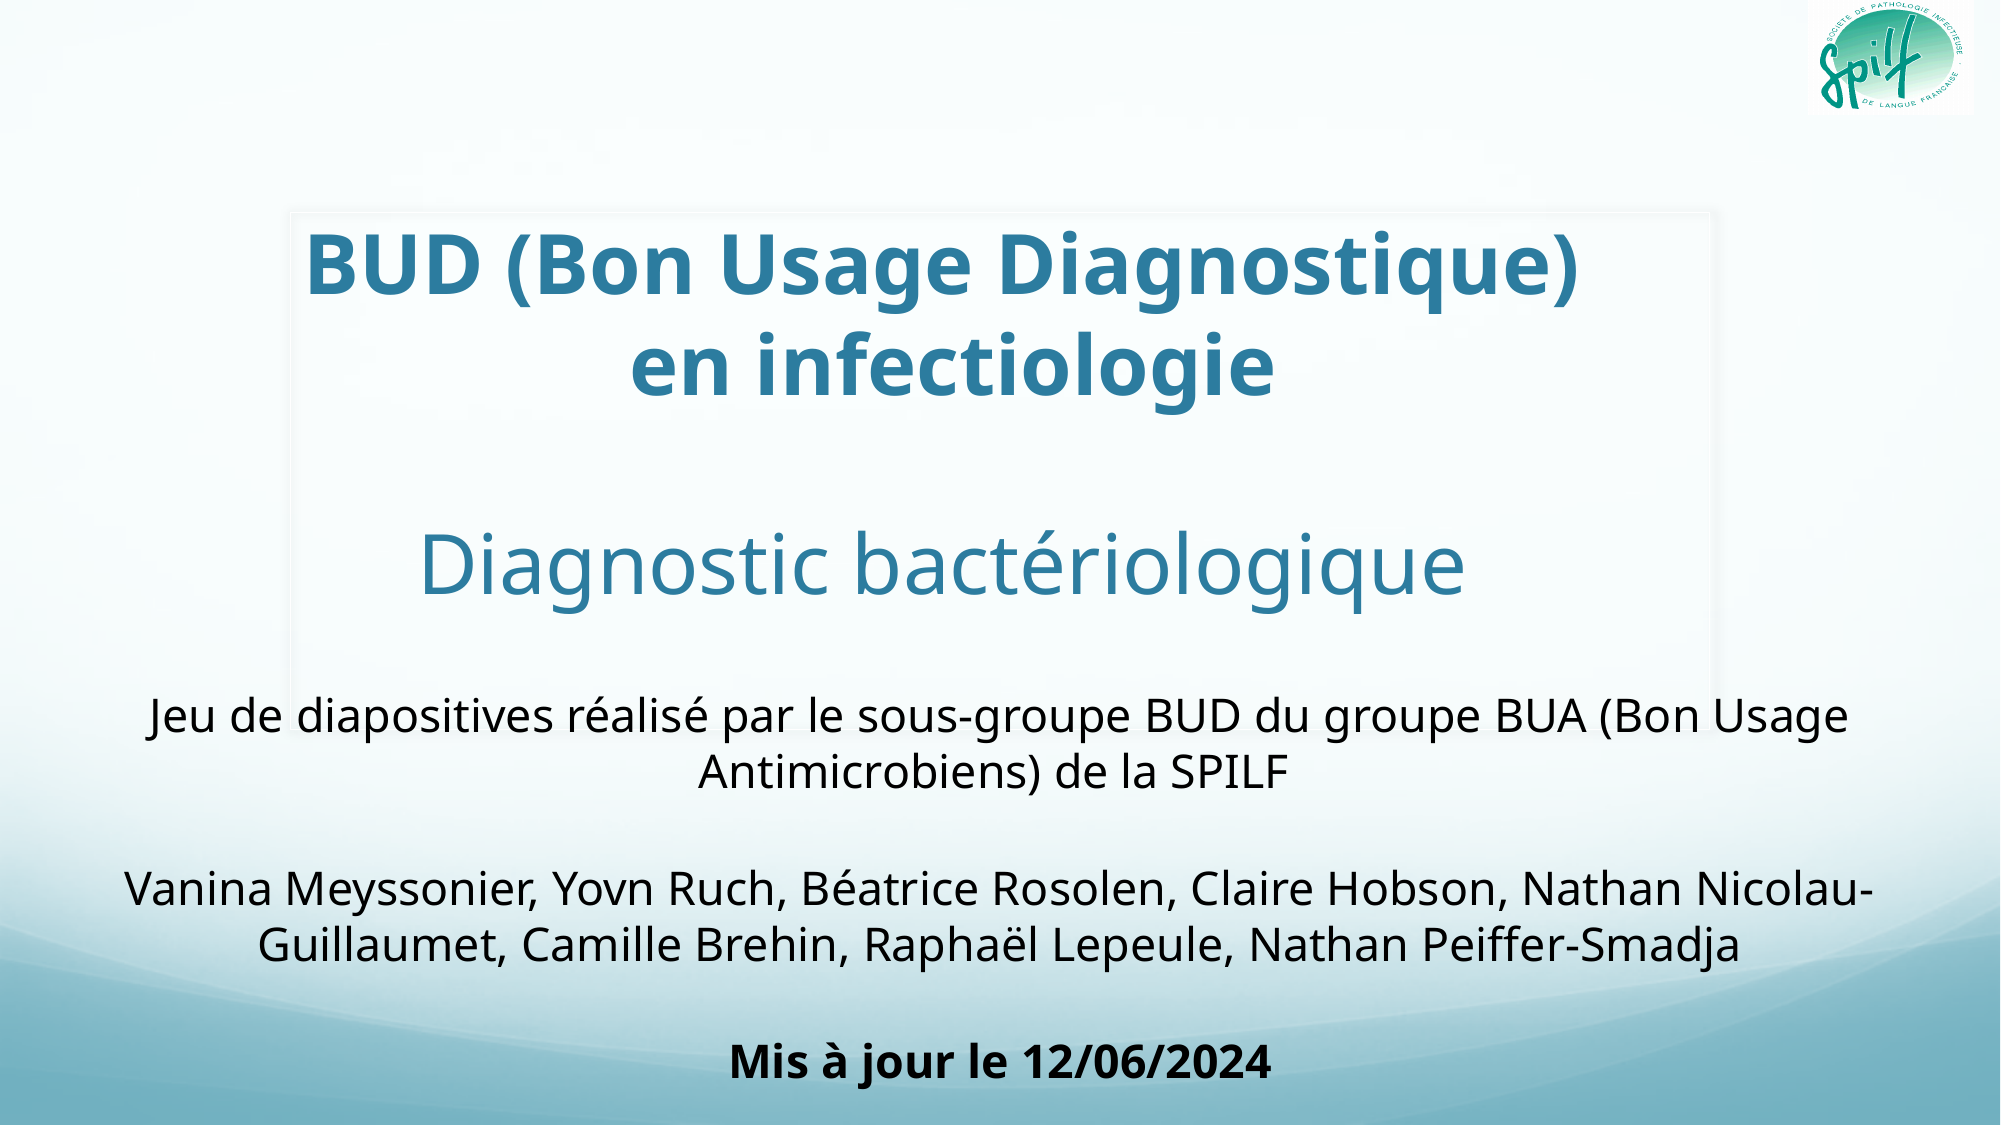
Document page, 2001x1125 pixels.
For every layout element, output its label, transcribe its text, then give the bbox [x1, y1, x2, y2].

picture [1808, 0, 1974, 115]
title BUD (Bon Usage Diagnostique) en infectiologie Diagnostic bactériologique [178, 0, 1706, 620]
subtitle Jeu de diapositives réalisé par le sous-groupe BUD du groupe BUA (Bon Usage Antimicrobiens) de la SPILF Vanina Meyssonier, Yovn Ruch, Béatrice Rosolen, Claire Hobson, Nathan Nicolau-Guillaumet, Camille Brehin, Raphaël Lepeule, Nathan Peiffer-Smadja Mis à jour le 12/06/2024 [27, 678, 1972, 1097]
